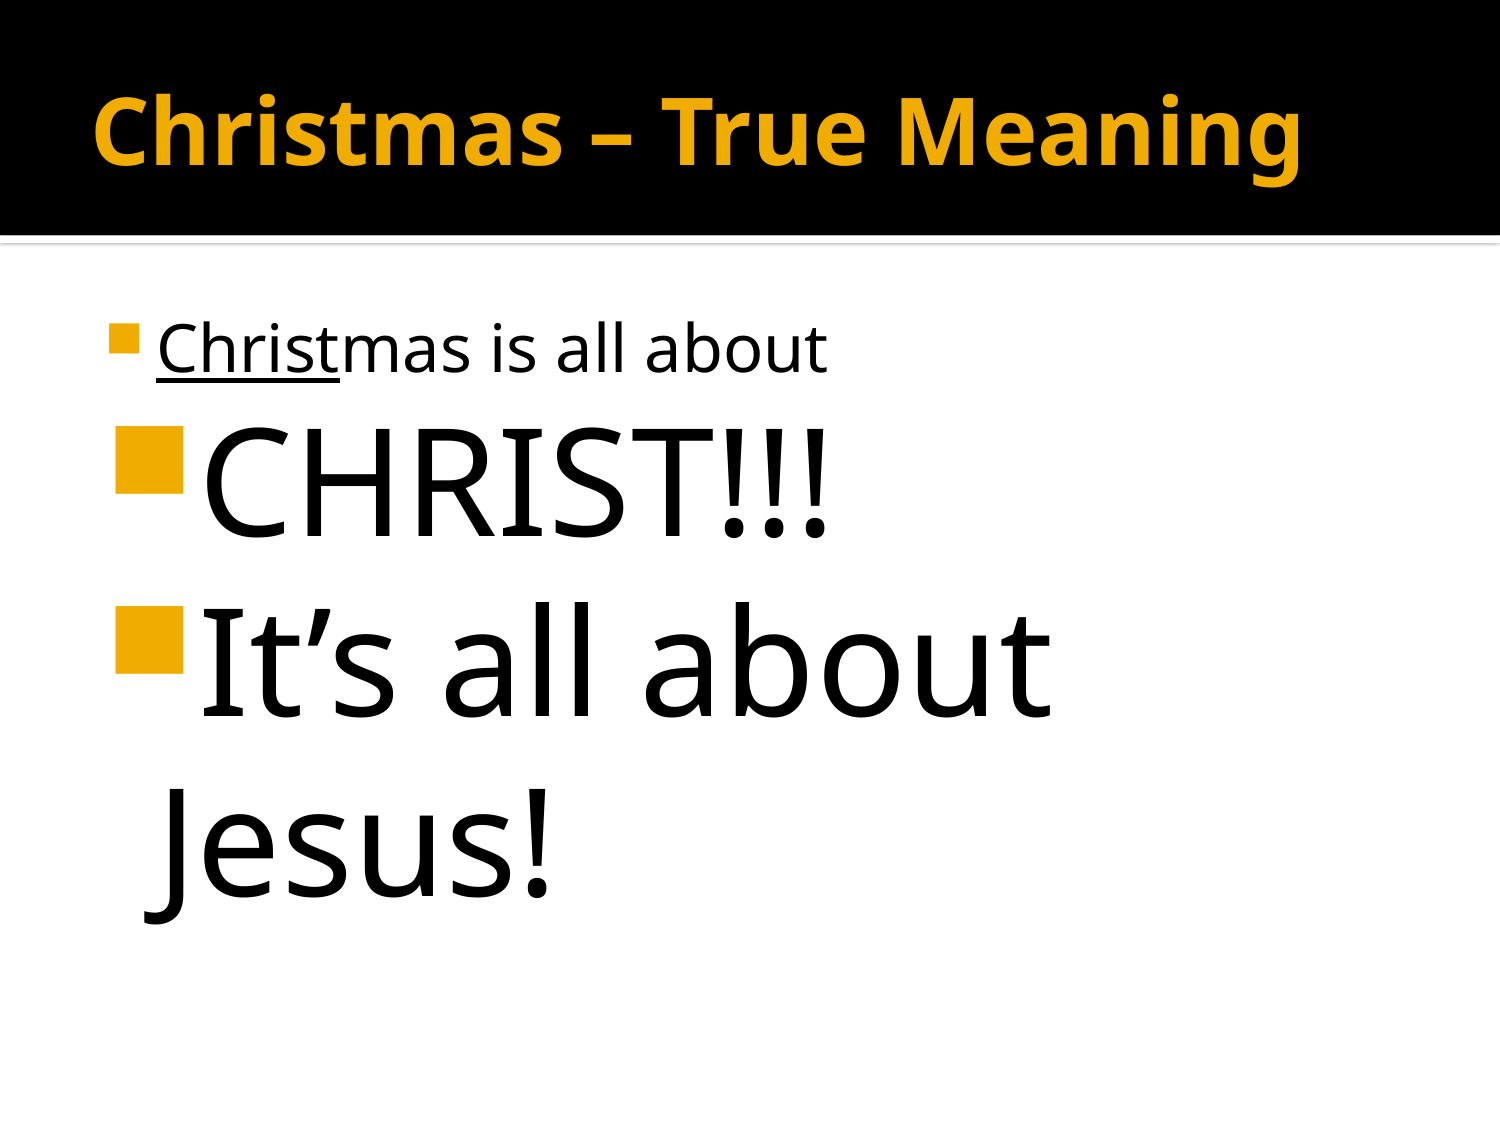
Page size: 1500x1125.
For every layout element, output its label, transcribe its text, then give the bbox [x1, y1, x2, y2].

title Christmas – True Meaning [75, 25, 1425, 231]
list Christmas is all about CHRIST!!! It’s all about Jesus! [75, 291, 1425, 1050]
